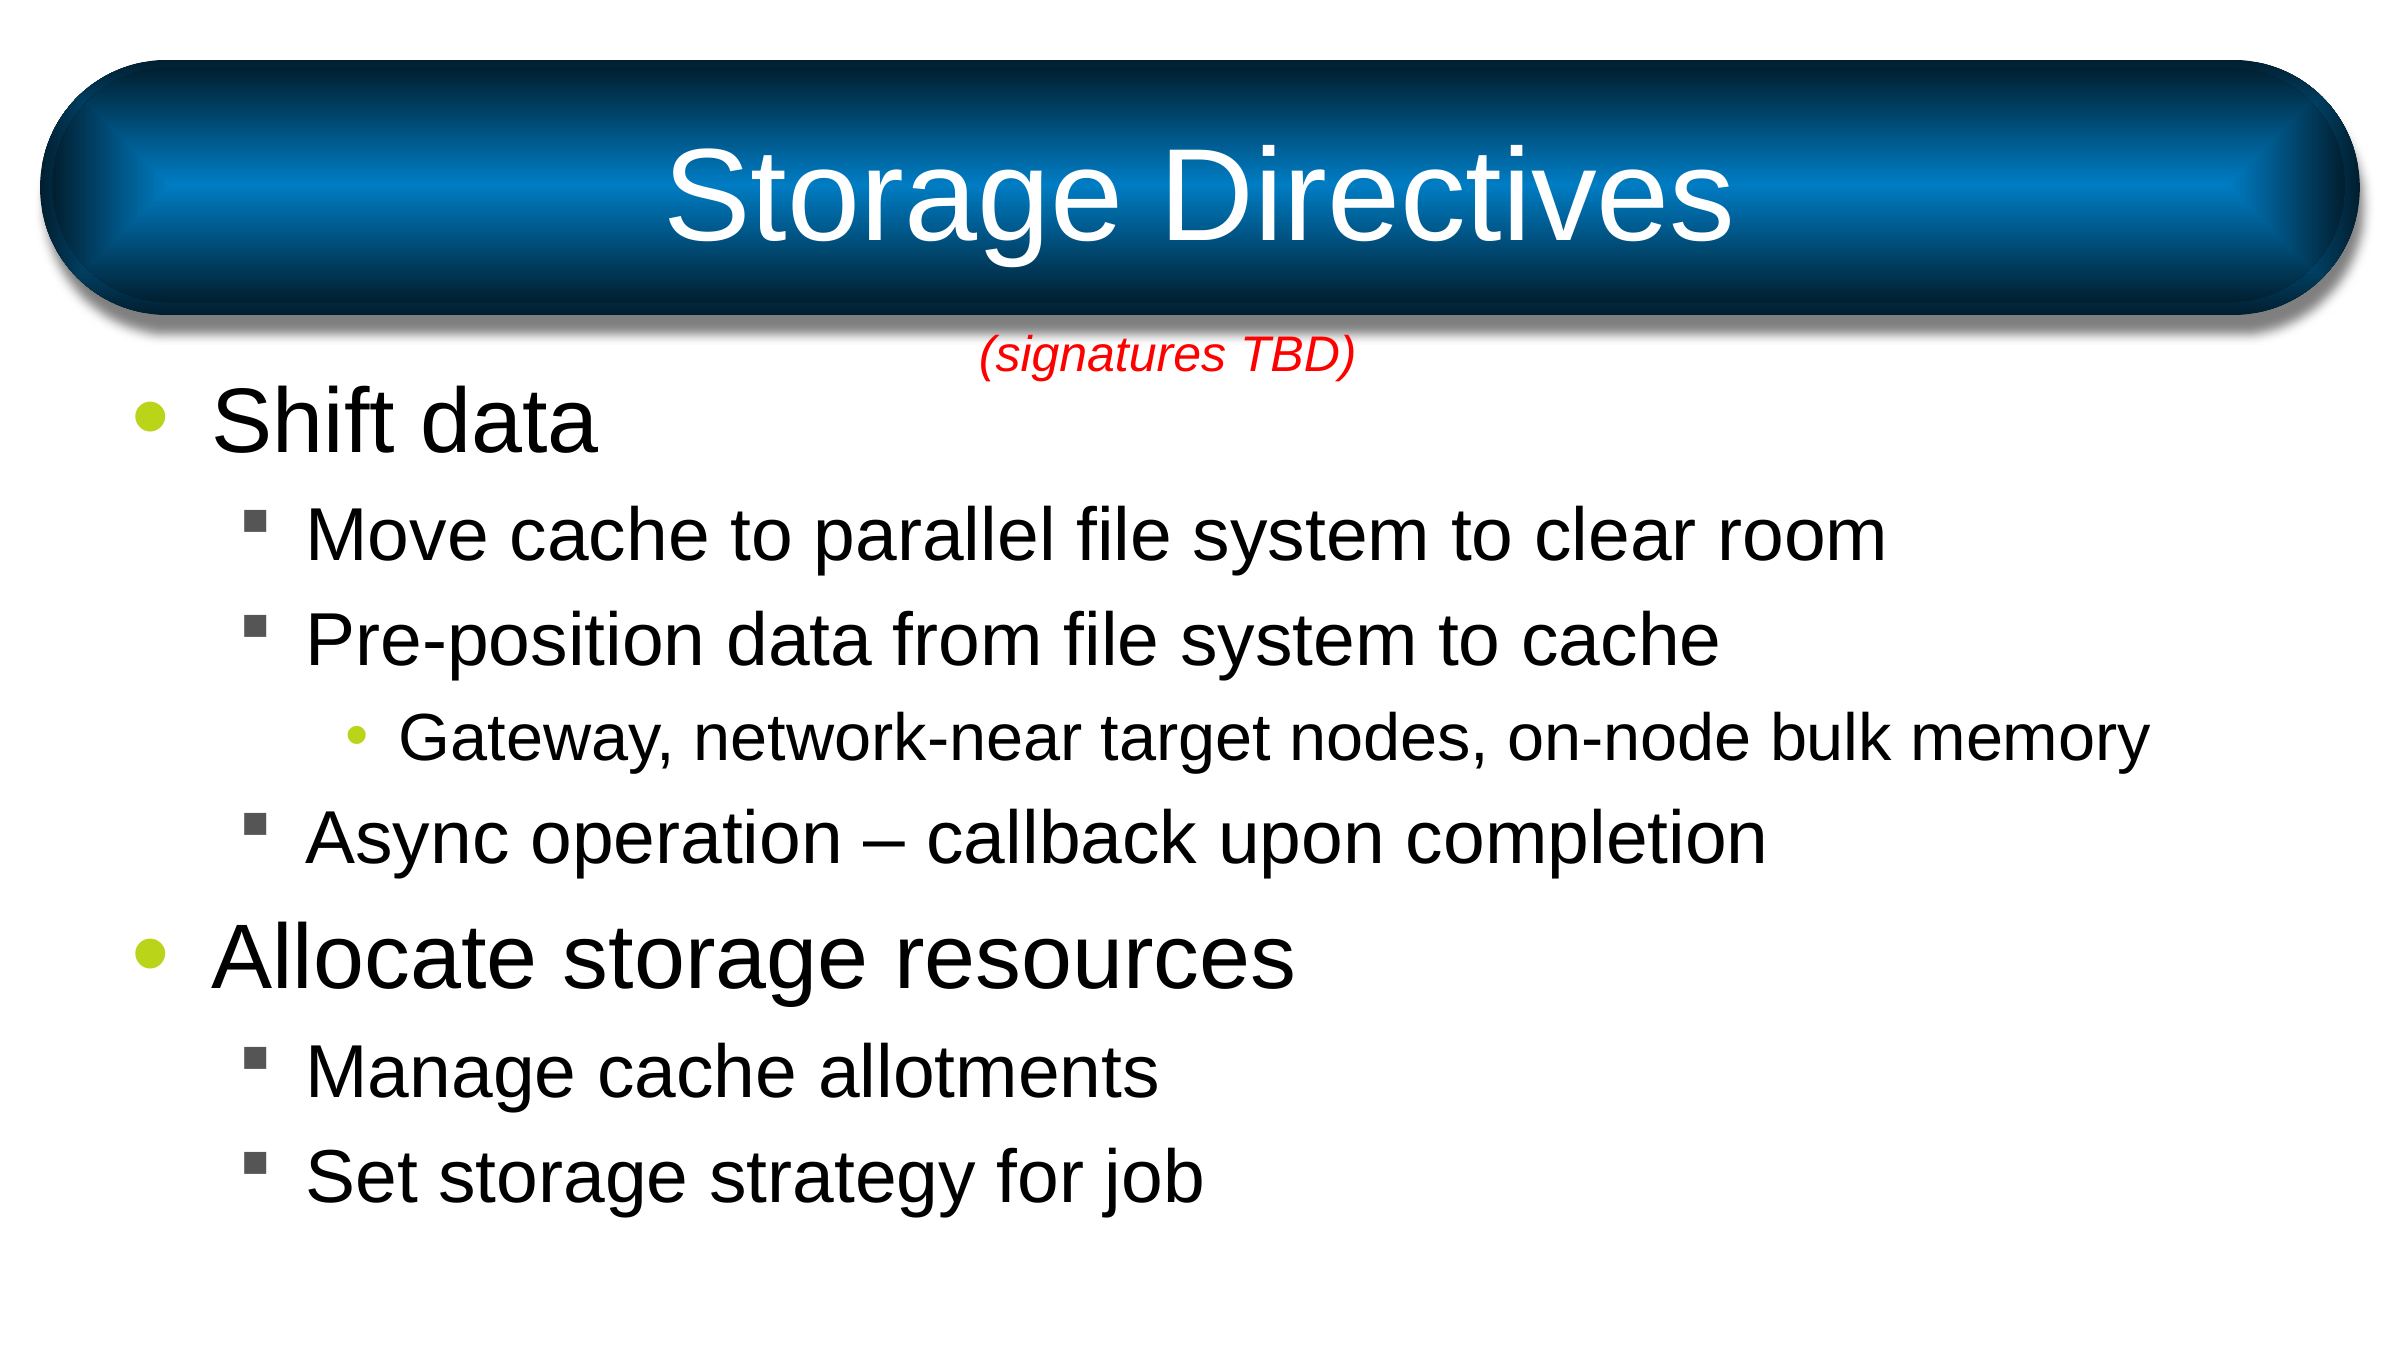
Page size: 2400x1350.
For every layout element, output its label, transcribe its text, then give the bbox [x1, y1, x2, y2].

title Storage Directives [179, 75, 2221, 300]
list Shift data Move cache to parallel file system to clear room Pre-position data from file system to cache Gateway, network-near target nodes, on-node bulk memory Async operation – callback upon completion Allocate storage resources Manage cache allotments Set storage strategy for job [109, 350, 2291, 1310]
text_box (signatures TBD) [964, 314, 1372, 390]
